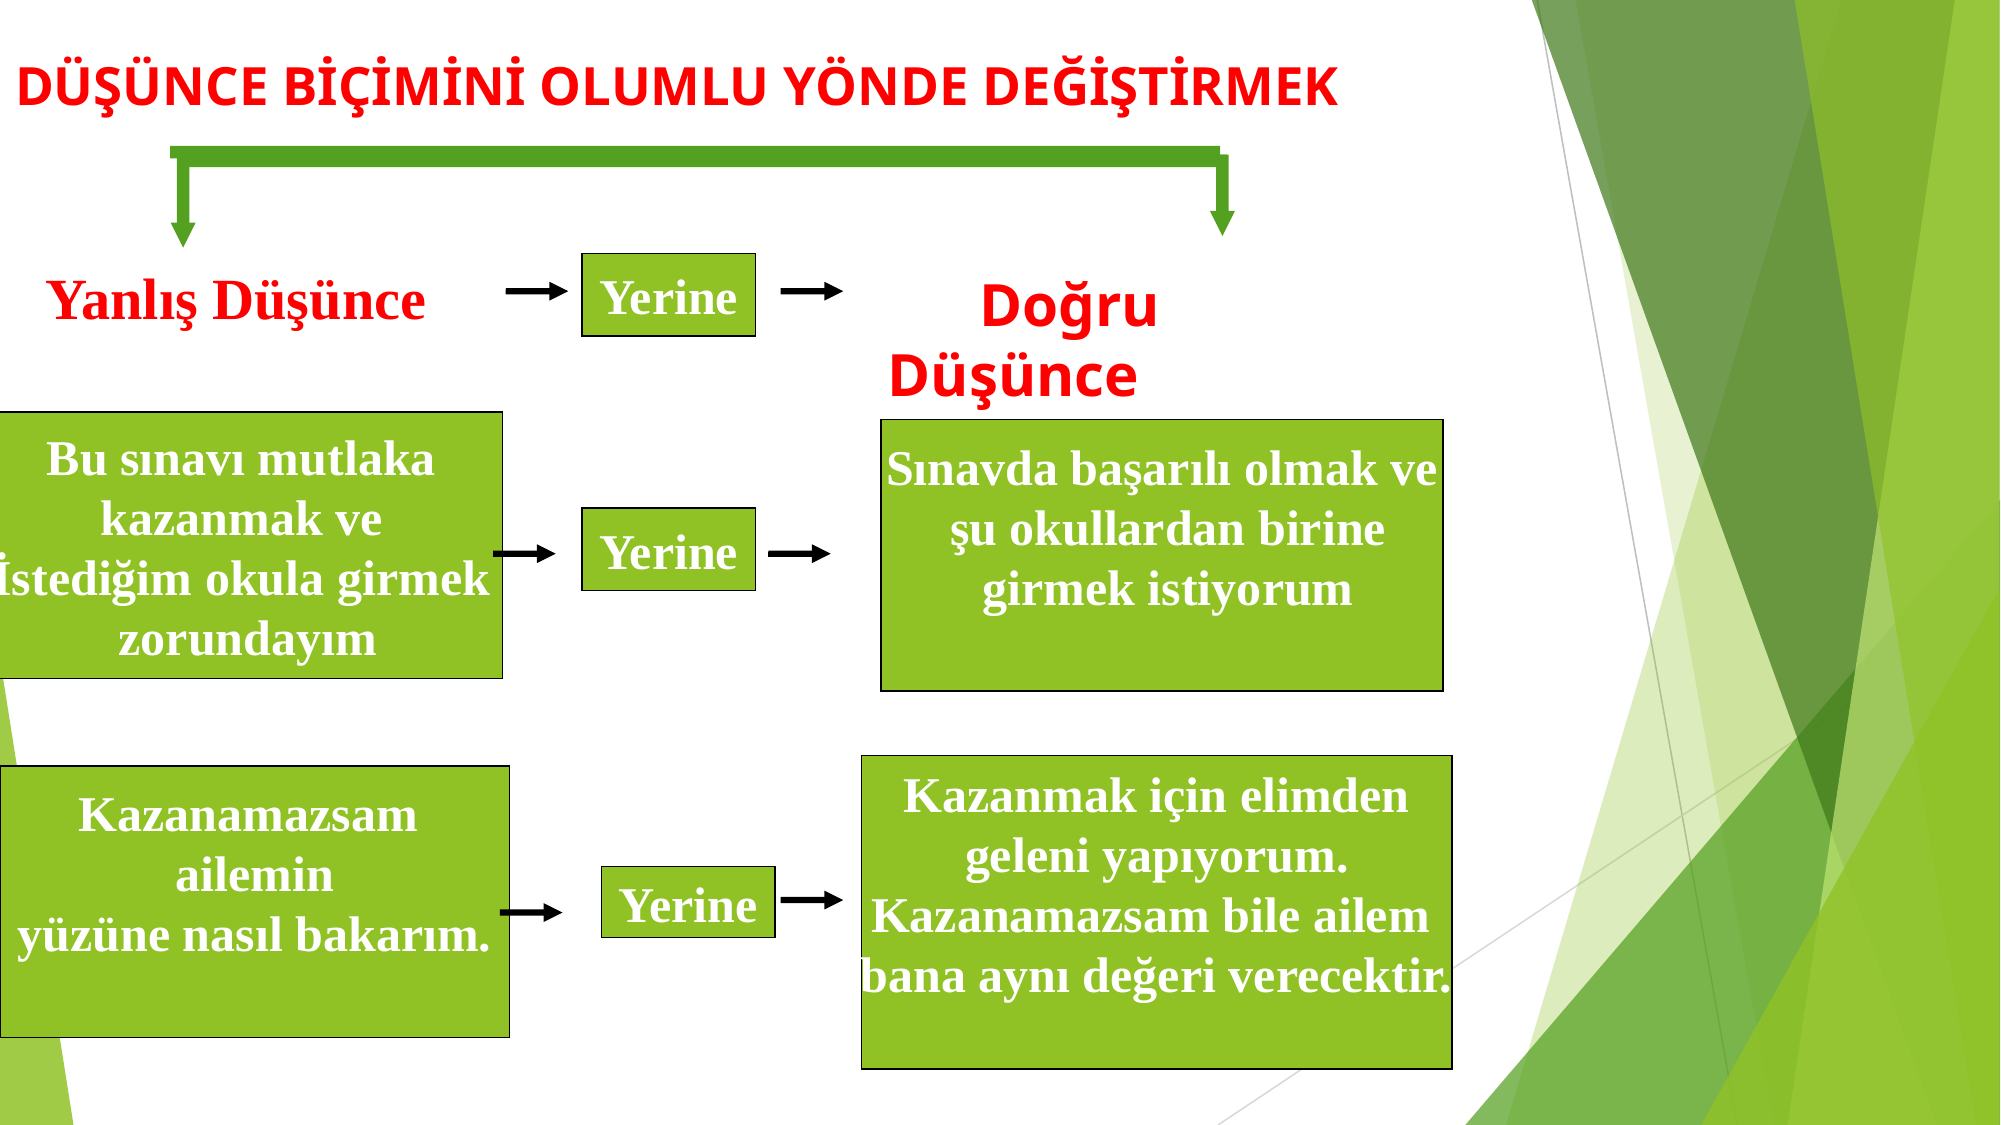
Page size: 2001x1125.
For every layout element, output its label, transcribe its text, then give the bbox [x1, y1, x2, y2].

title DÜŞÜNCE BİÇİMİNİ OLUMLU YÖNDE DEĞİŞTİRMEK [0, 45, 1463, 163]
text_box [780, 285, 844, 298]
text_box Yerine [582, 253, 756, 337]
text_box Kazanamazsam ailemin yüzüne nasıl bakarım. [0, 765, 510, 1038]
text_box [505, 285, 569, 298]
text_box [1218, 160, 1227, 236]
text_box Yerine [582, 507, 756, 591]
text_box Bu sınavı mutlaka kazanmak ve İstediğim okula girmek zorundayım [0, 411, 503, 679]
text_box [499, 906, 563, 919]
text_box Sınavda başarılı olmak ve şu okullardan birine girmek istiyorum [880, 419, 1444, 692]
text_box Kazanmak için elimden geleni yapıyorum. Kazanamazsam bile ailem bana aynı değeri verecektir. [861, 755, 1453, 1070]
text_box Yerine [601, 866, 775, 938]
text_box [493, 547, 556, 560]
text_box [780, 893, 844, 907]
text_box Doğru Düşünce [873, 260, 1421, 416]
text_box [178, 172, 188, 248]
text_box [768, 547, 831, 560]
text_box Yanlış Düşünce [30, 253, 531, 339]
